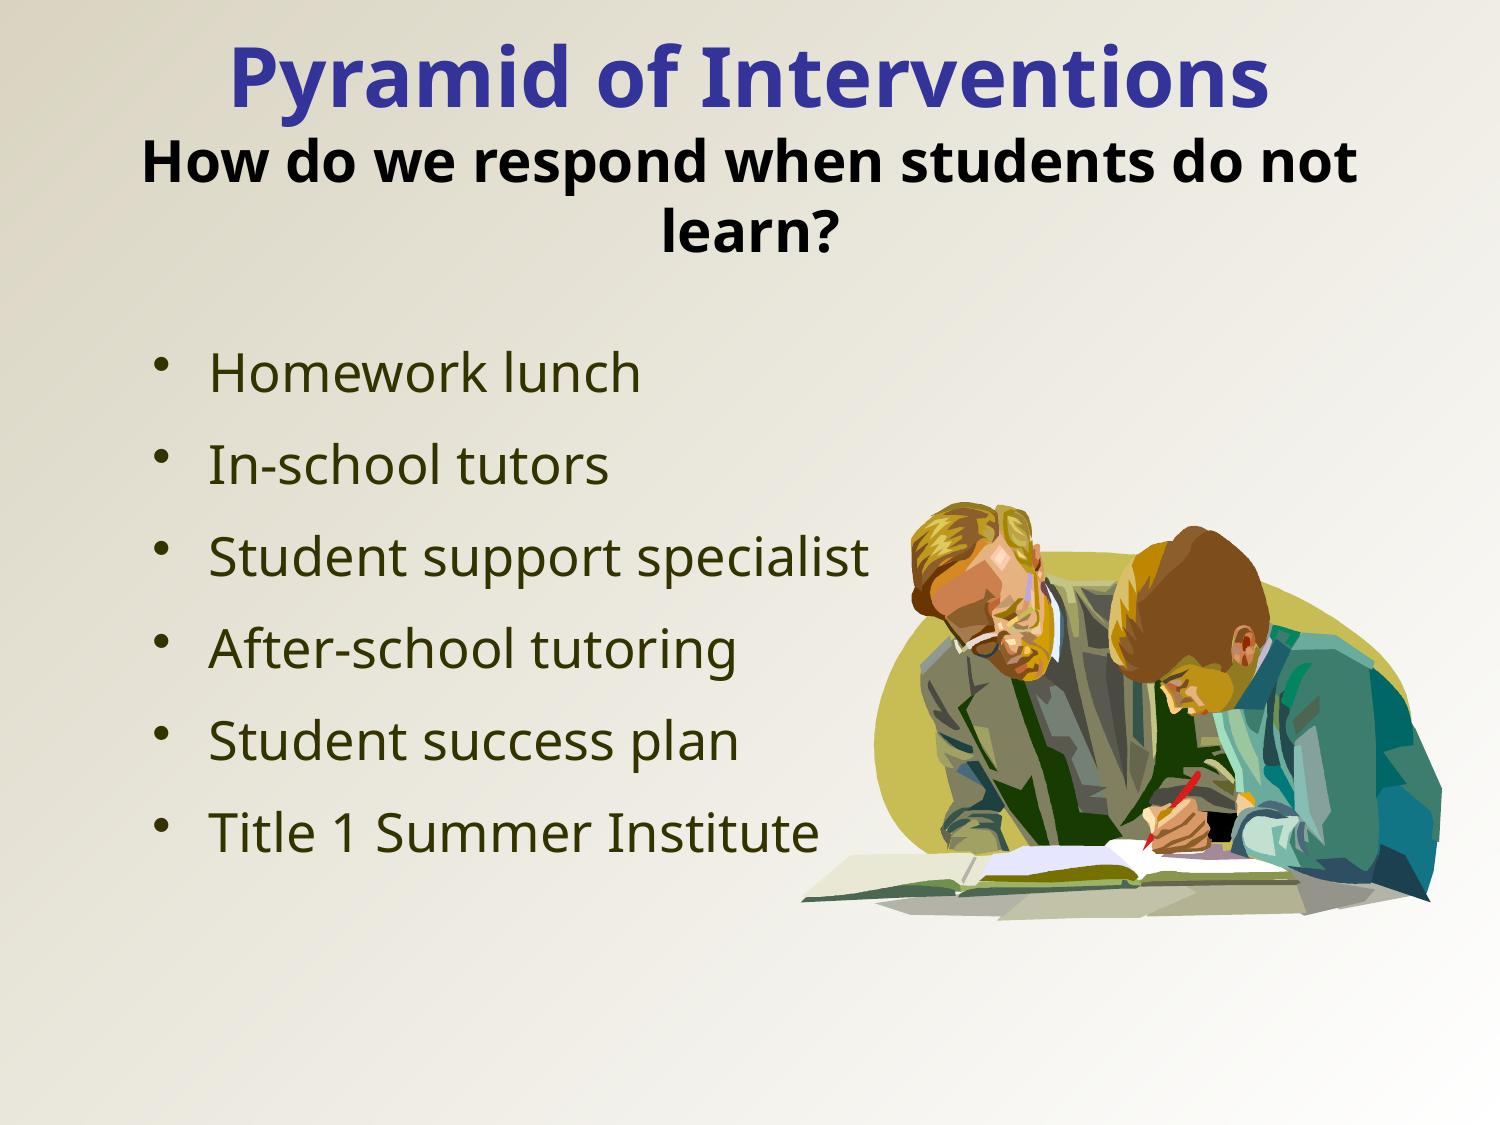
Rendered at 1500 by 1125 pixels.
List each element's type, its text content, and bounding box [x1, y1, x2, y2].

title Pyramid of Interventions How do we respond when students do not learn? [74, 0, 1426, 188]
picture [799, 499, 1451, 930]
list Homework lunch In-school tutors Student support specialist After-school tutoring Student success plan Title 1 Summer Institute [137, 330, 1351, 1076]
